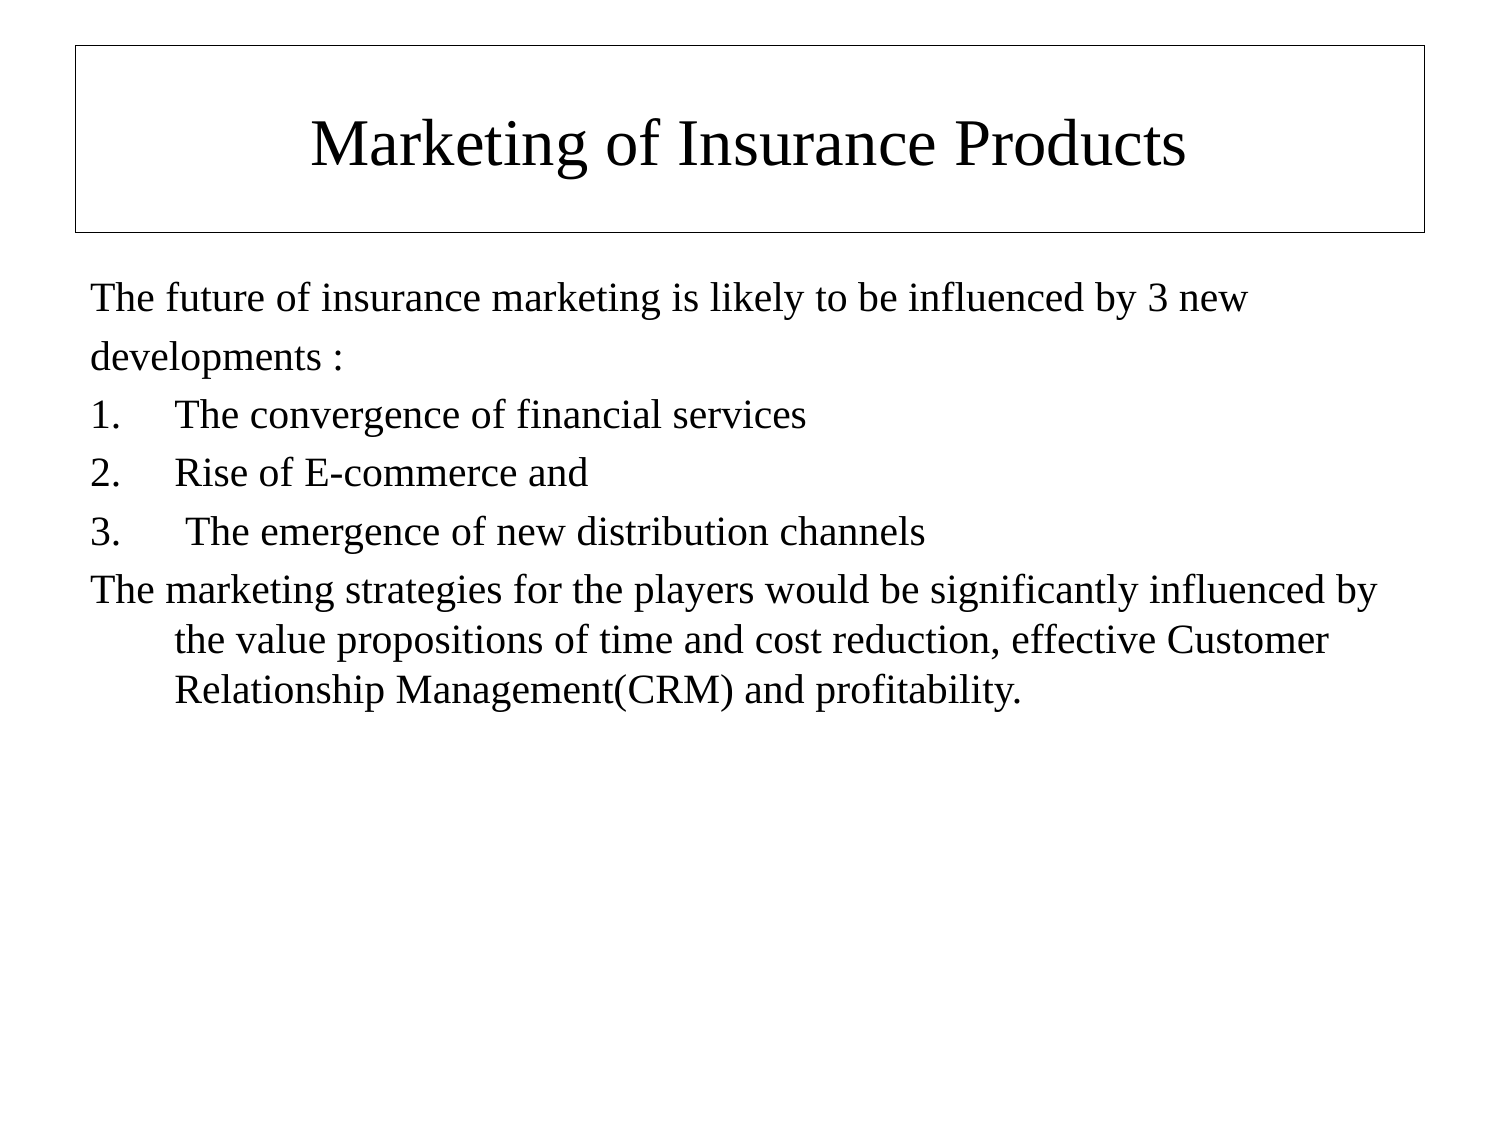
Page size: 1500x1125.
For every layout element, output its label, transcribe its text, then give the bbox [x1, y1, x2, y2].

title Marketing of Insurance Products [75, 45, 1425, 233]
list The future of insurance marketing is likely to be influenced by 3 new developments : The convergence of financial services Rise of E-commerce and The emergence of new distribution channels The marketing strategies for the players would be significantly influenced by the value propositions of time and cost reduction, effective Customer Relationship Management(CRM) and profitability. [75, 262, 1425, 1005]
